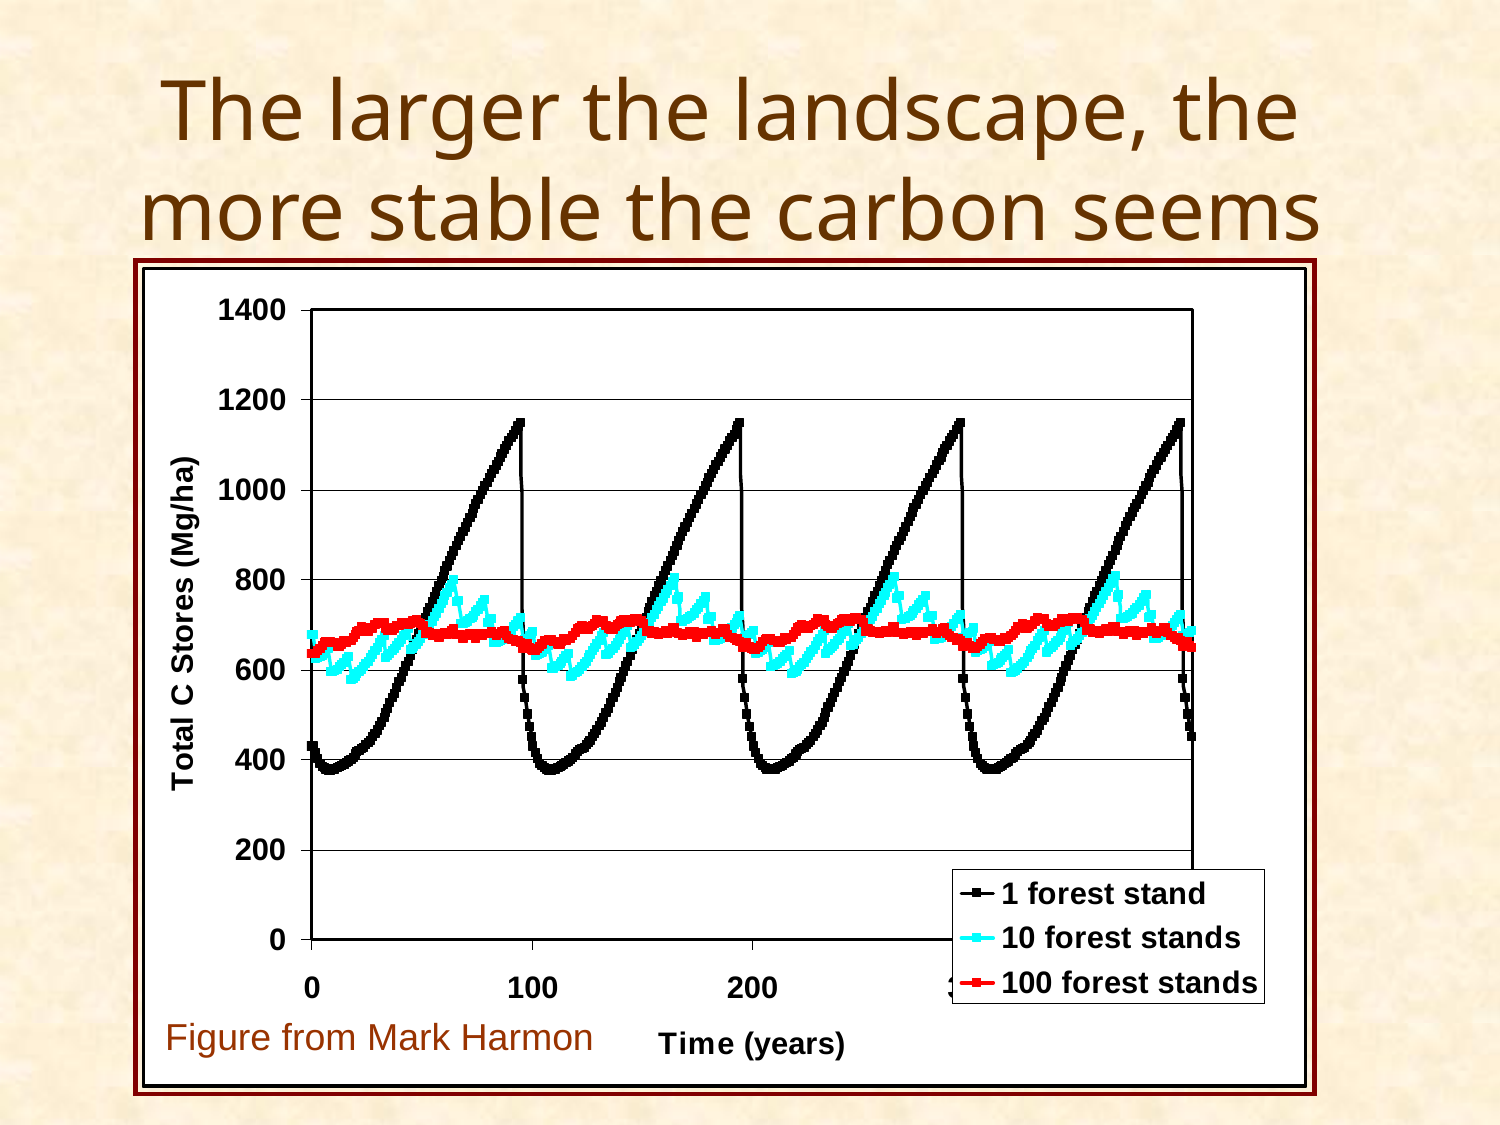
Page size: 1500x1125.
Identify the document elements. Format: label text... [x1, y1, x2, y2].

text_box The larger the landscape, the more stable the carbon seems [37, 49, 1425, 265]
picture [0, 0, 1500, 1125]
